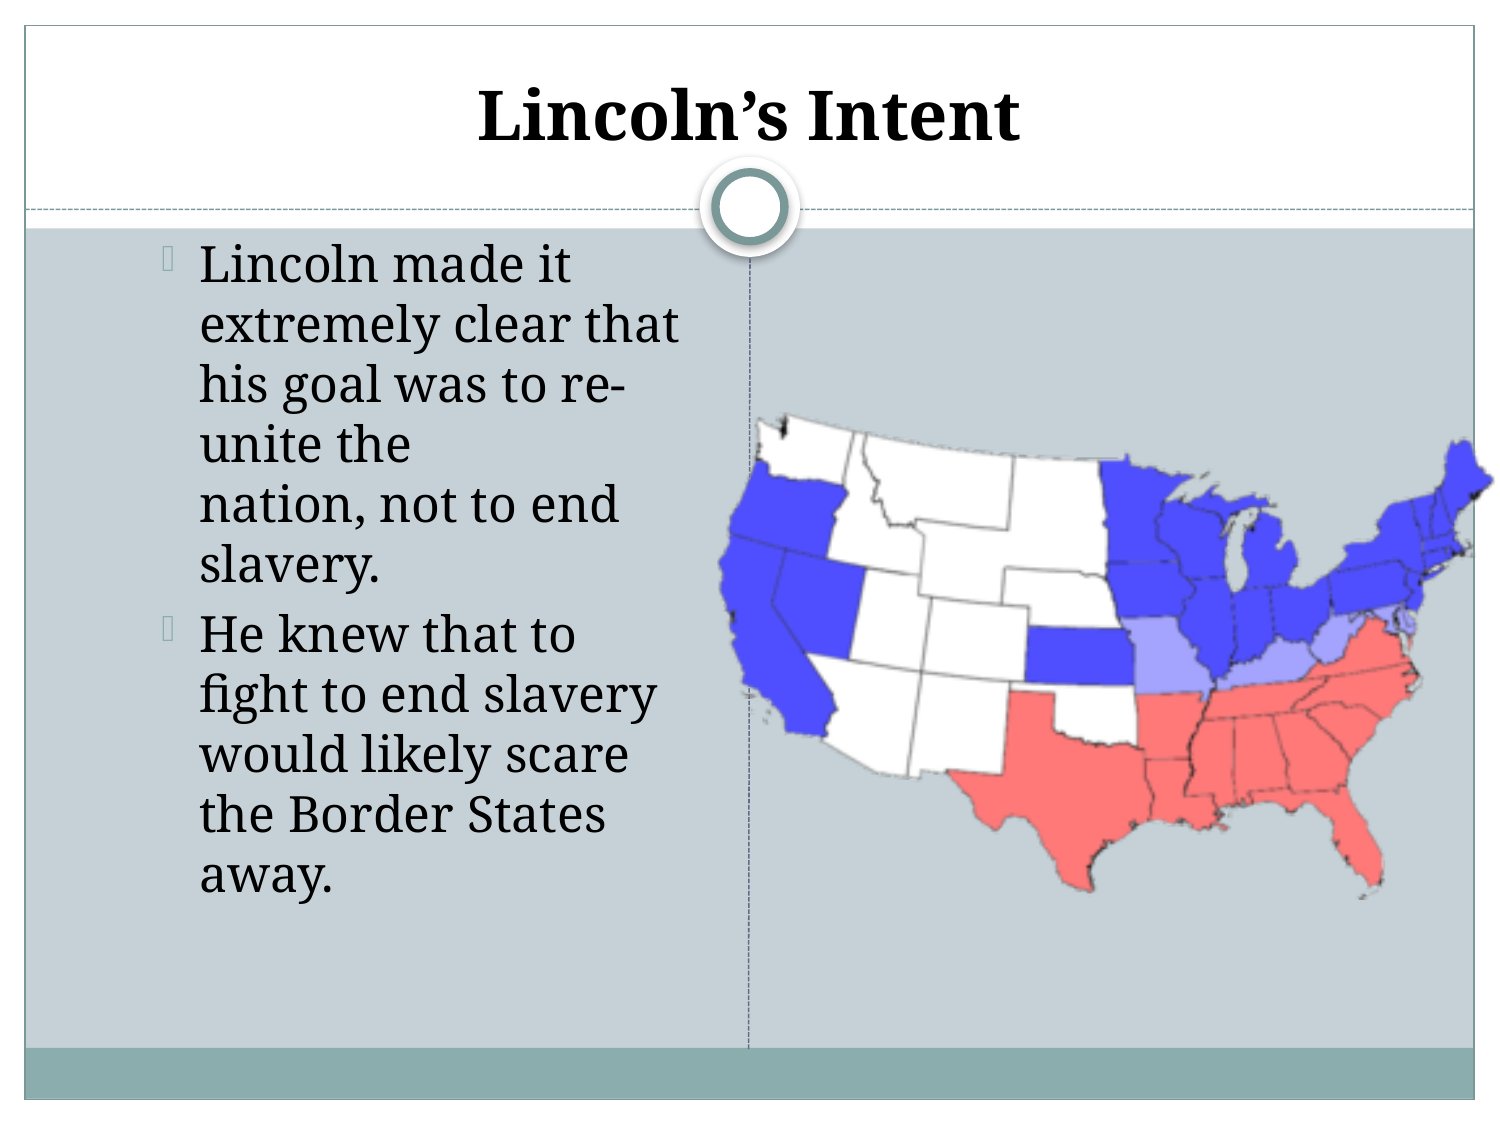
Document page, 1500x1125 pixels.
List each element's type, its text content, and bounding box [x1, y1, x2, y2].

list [717, 412, 1500, 901]
list Lincoln made it extremely clear that his goal was to re-unite the nation, not to end slavery. He knew that to fight to end slavery would likely scare the Border States away. [49, 224, 712, 993]
title Lincoln’s Intent [49, 37, 1450, 162]
